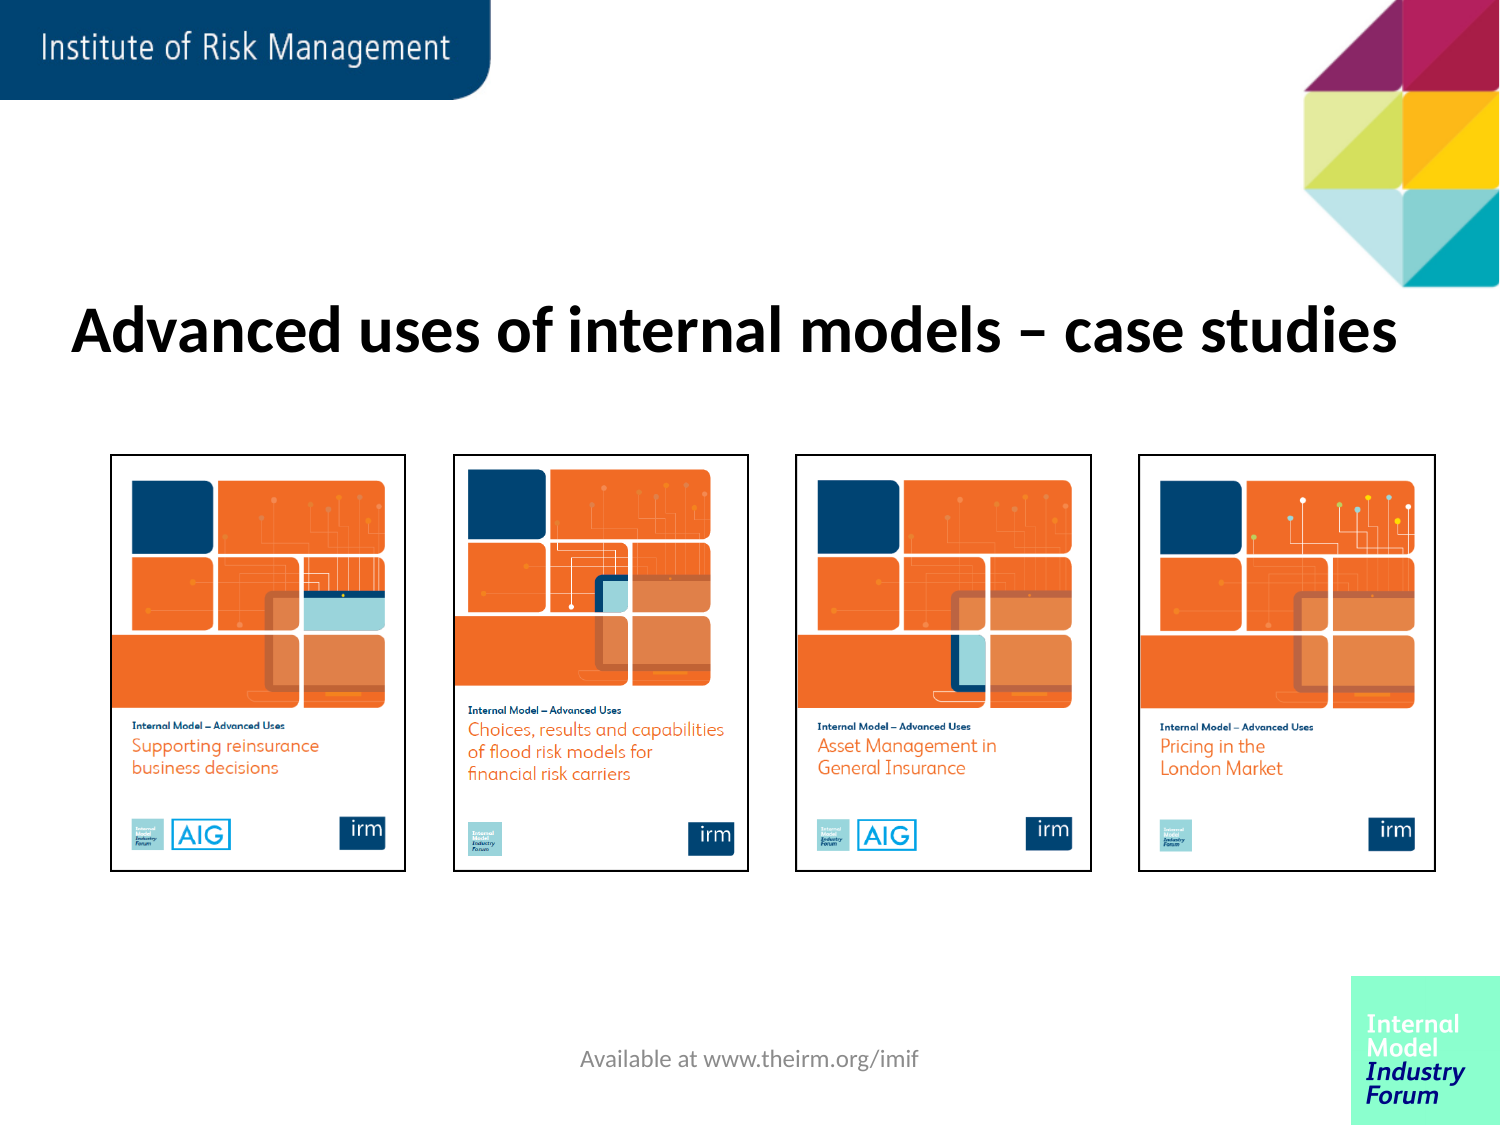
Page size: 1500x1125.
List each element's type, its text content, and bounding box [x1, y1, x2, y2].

picture [0, 0, 491, 100]
picture [1351, 976, 1500, 1125]
picture [454, 455, 748, 870]
picture [1139, 455, 1435, 870]
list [111, 455, 405, 870]
picture [796, 455, 1090, 870]
footer Available at www.theirm.org/imif [512, 1042, 988, 1103]
picture [1298, 0, 1500, 291]
title Advanced uses of internal models – case studies [27, 231, 1443, 420]
